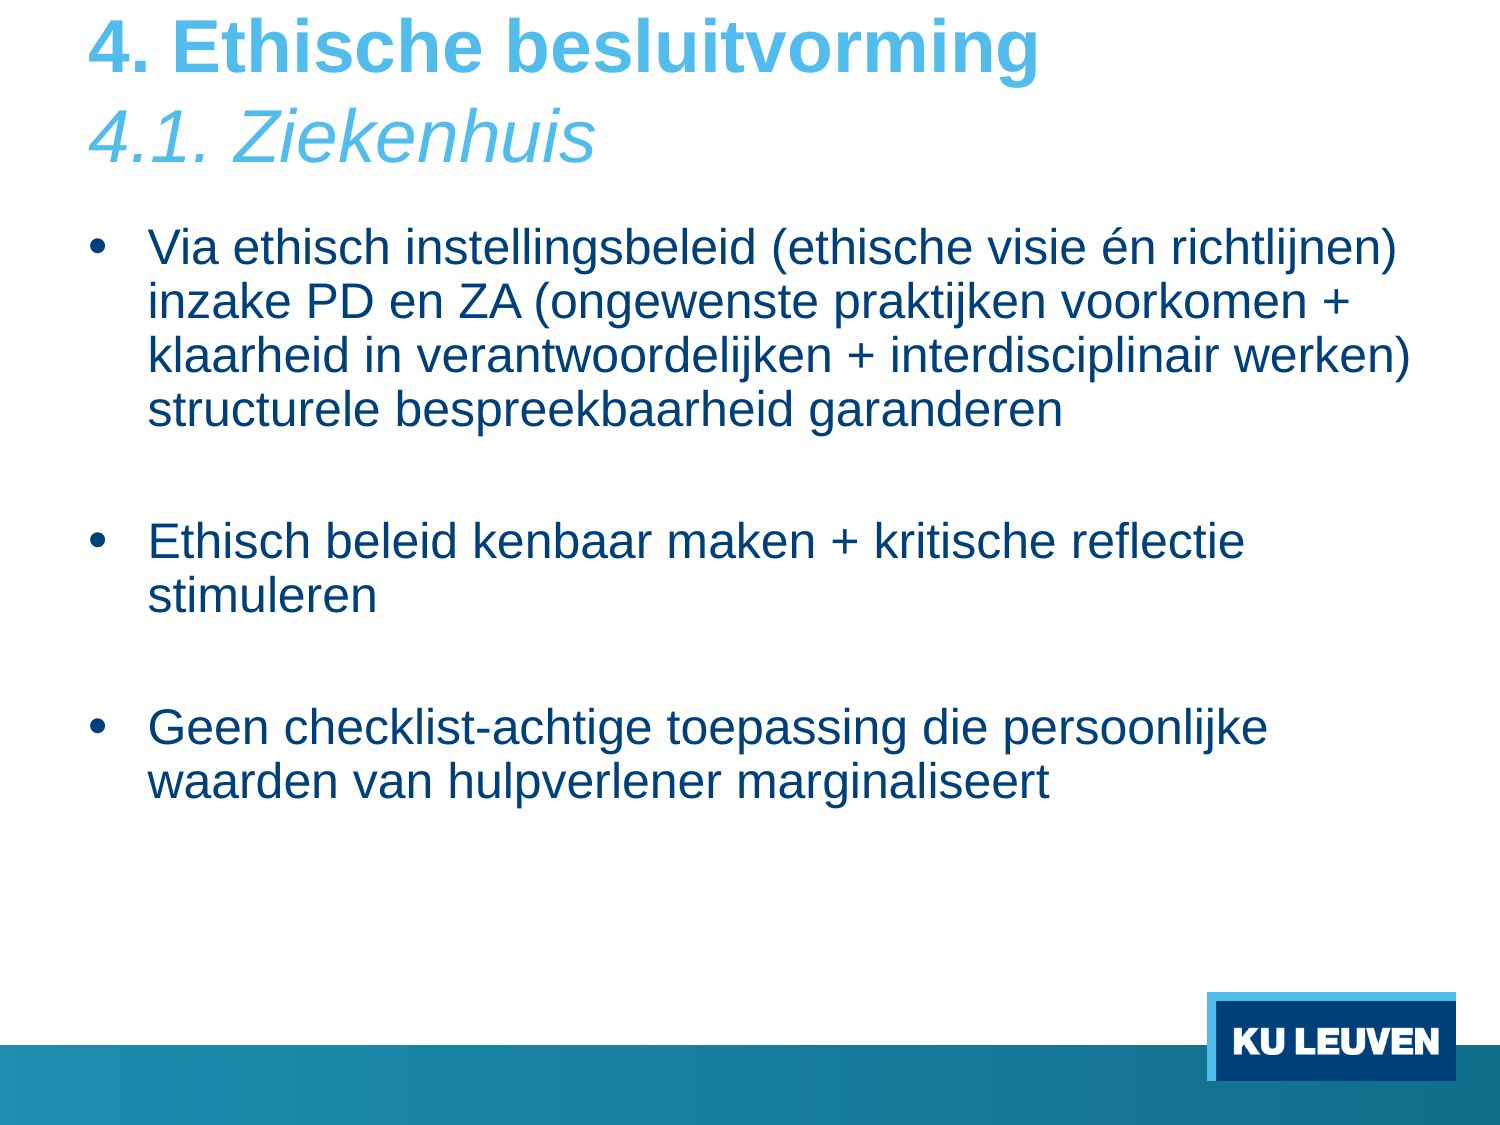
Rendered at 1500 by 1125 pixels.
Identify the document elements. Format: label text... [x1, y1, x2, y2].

picture [1207, 992, 1456, 1081]
list Via ethisch instellingsbeleid (ethische visie én richtlijnen) inzake PD en ZA (ongewenste praktijken voorkomen + klaarheid in verantwoordelijken + interdisciplinair werken) structurele bespreekbaarheid garanderen Ethisch beleid kenbaar maken + kritische reflectie stimuleren Geen checklist-achtige toepassing die persoonlijke waarden van hulpverlener marginaliseert [88, 221, 1456, 948]
title 4. Ethische besluitvorming 4.1. Ziekenhuis [88, 29, 1456, 177]
